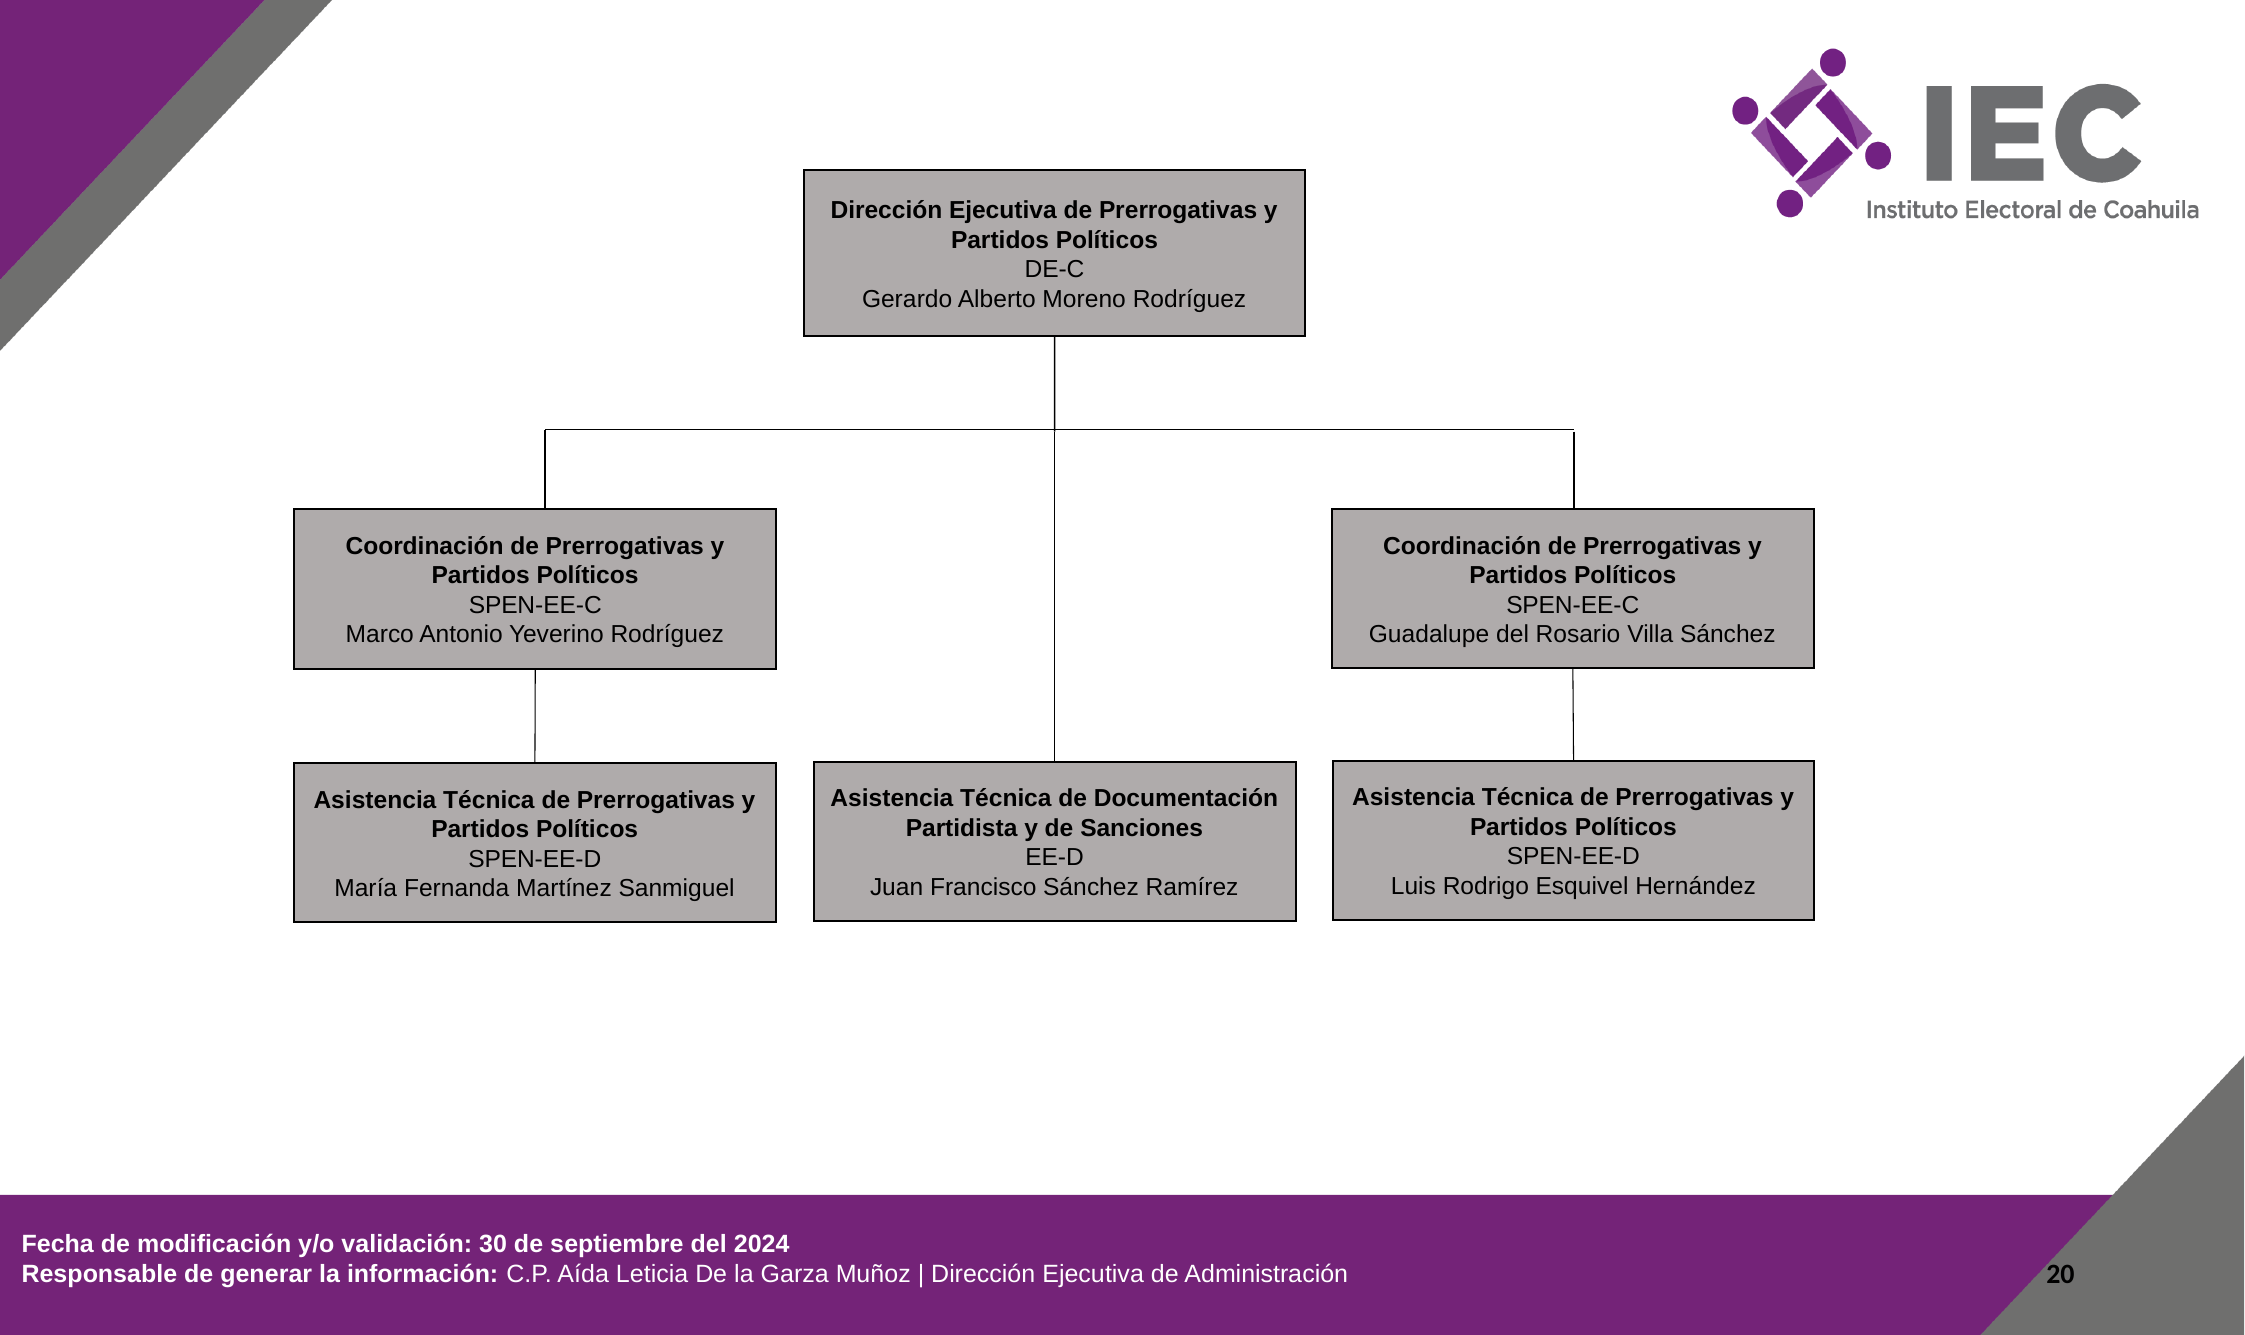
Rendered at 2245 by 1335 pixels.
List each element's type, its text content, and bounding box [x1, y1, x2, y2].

text_box Asistencia Técnica de Documentación Partidista y de Sanciones EE-D Juan Francisco Sánchez Ramírez [813, 761, 1297, 922]
text_box Coordinación de Prerrogativas y Partidos Políticos SPEN-EE-C Marco Antonio Yeverino Rodríguez [293, 508, 777, 670]
text_box Dirección Ejecutiva de Prerrogativas y Partidos Políticos DE-C Gerardo Alberto Moreno Rodríguez [803, 169, 1306, 337]
text_box Coordinación de Prerrogativas y Partidos Políticos SPEN-EE-C Guadalupe del Rosario Villa Sánchez [1331, 508, 1815, 669]
text_box Asistencia Técnica de Prerrogativas y Partidos Políticos SPEN-EE-D María Fernanda Martínez Sanmiguel [293, 762, 777, 923]
slide_number 20 [1584, 1237, 2090, 1309]
text_box Fecha de modificación y/o validación: 30 de septiembre del 2024 Responsable de generar la información: C.P. Aída Leticia De la Garza Muñoz | Dirección Ejecutiva de Administración [0, 1220, 1734, 1296]
text_box Asistencia Técnica de Prerrogativas y Partidos Políticos SPEN-EE-D Luis Rodrigo Esquivel Hernández [1332, 760, 1815, 921]
picture [0, 0, 2245, 1335]
